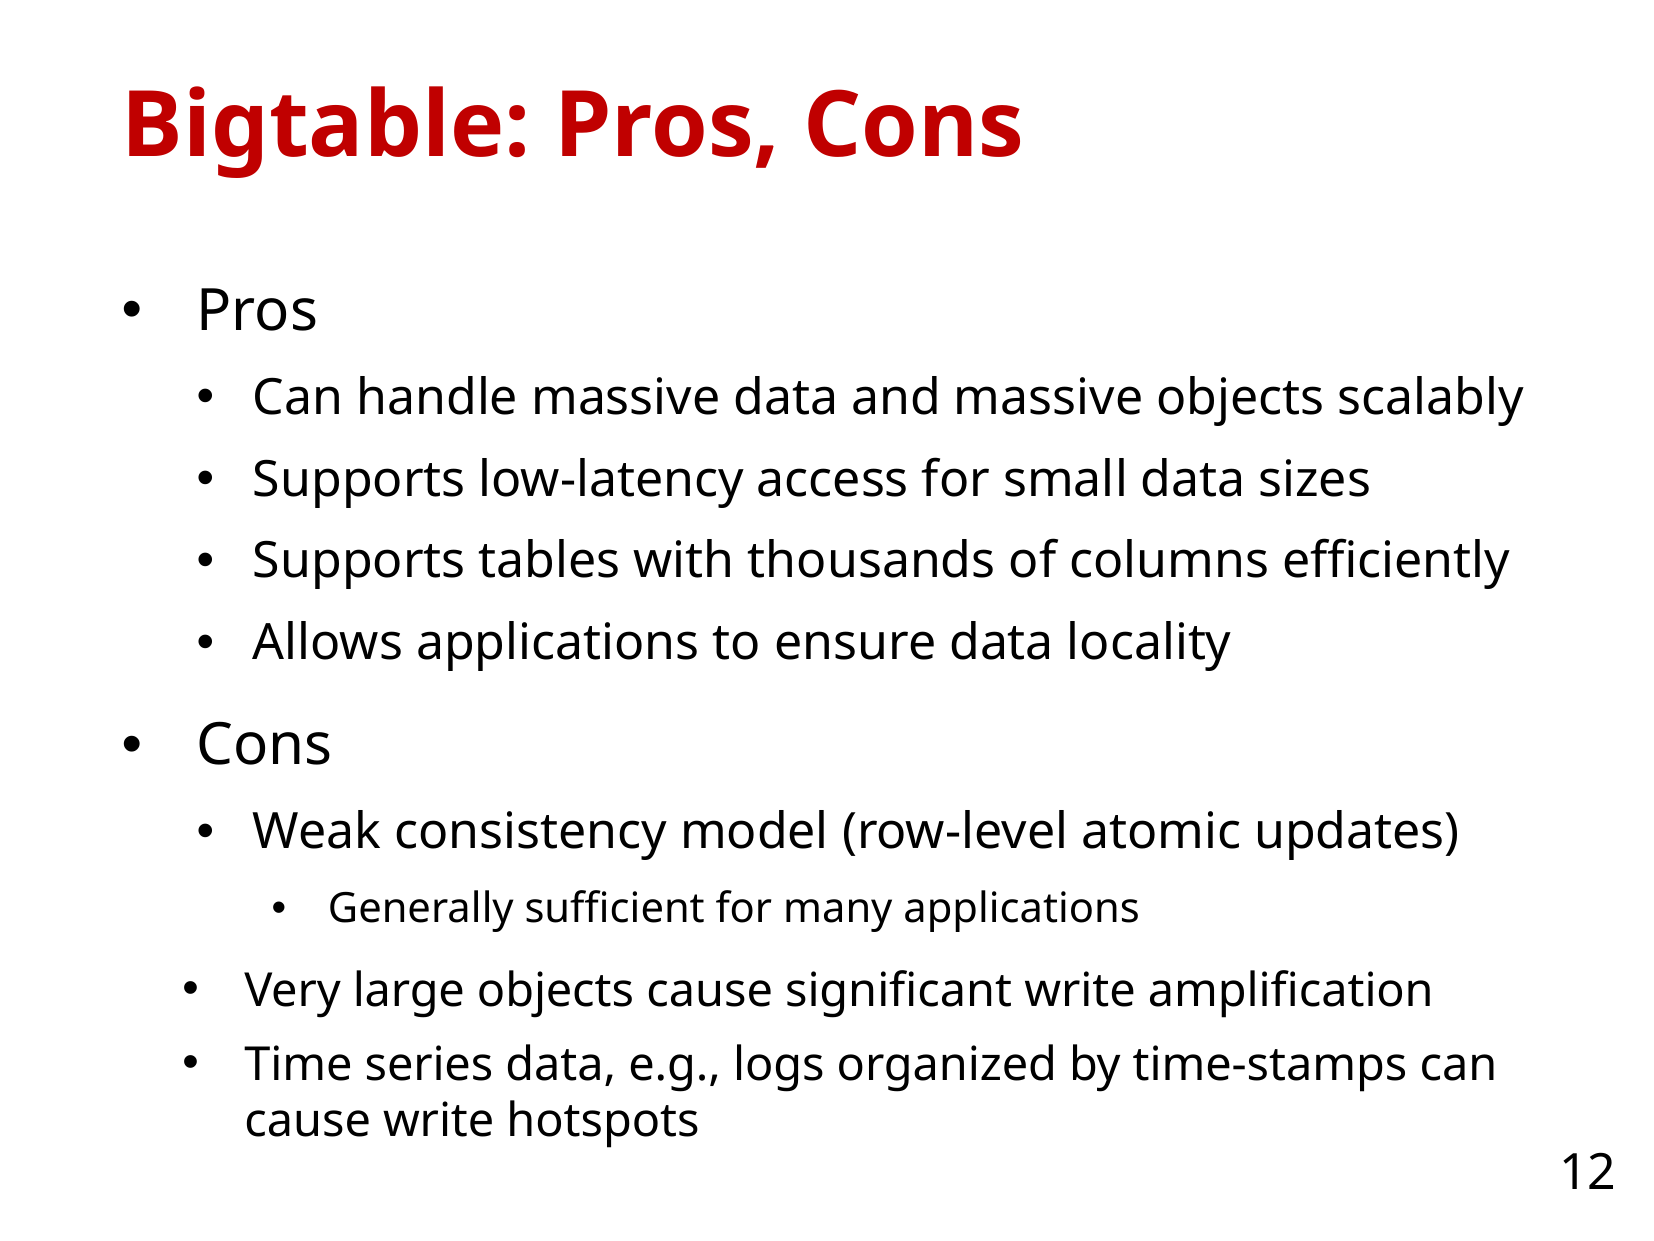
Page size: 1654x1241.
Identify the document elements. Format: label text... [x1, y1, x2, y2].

list Pros Can handle massive data and massive objects scalably Supports low-latency access for small data sizes Supports tables with thousands of columns efficiently Allows applications to ensure data locality Cons Weak consistency model (row-level atomic updates) Generally sufficient for many applications Very large objects cause significant write amplification Time series data, e.g., logs organized by time-stamps can cause write hotspots [121, 274, 1534, 1129]
title Bigtable: Pros, Cons [121, 0, 1533, 249]
